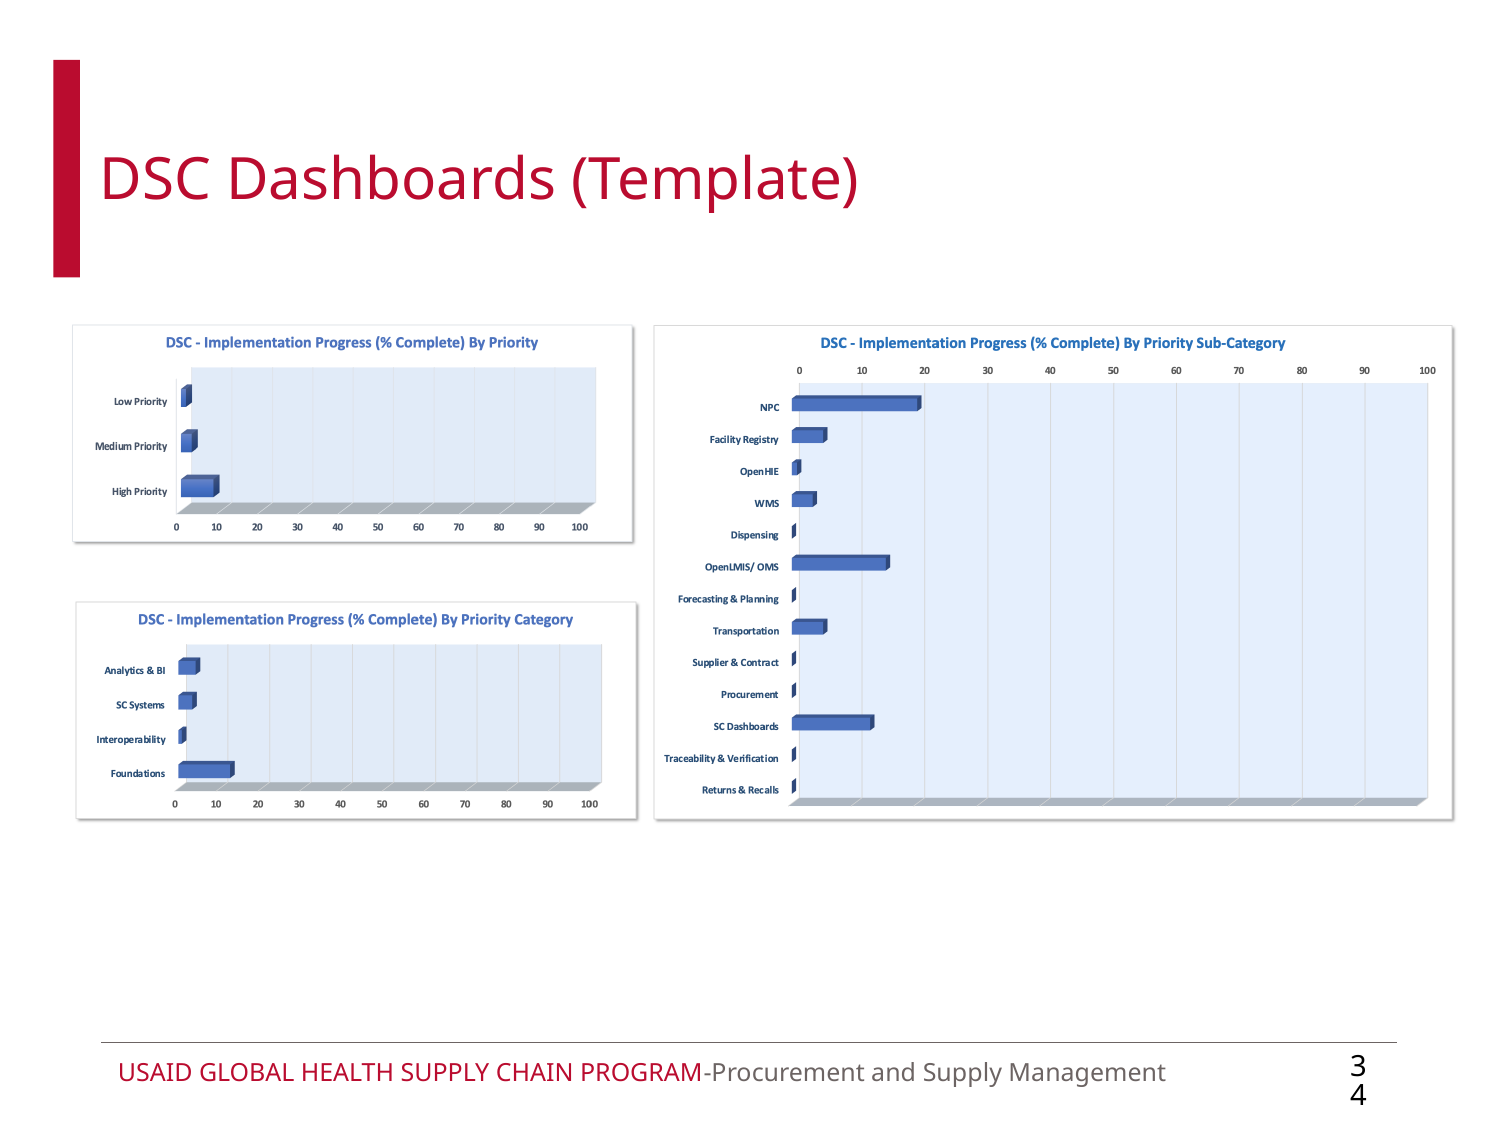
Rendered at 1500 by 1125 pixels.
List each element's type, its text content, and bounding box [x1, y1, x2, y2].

text_box 34 [1335, 1039, 1396, 1095]
picture [69, 322, 1459, 826]
text_box DSC Dashboards (Template) [84, 142, 1475, 220]
